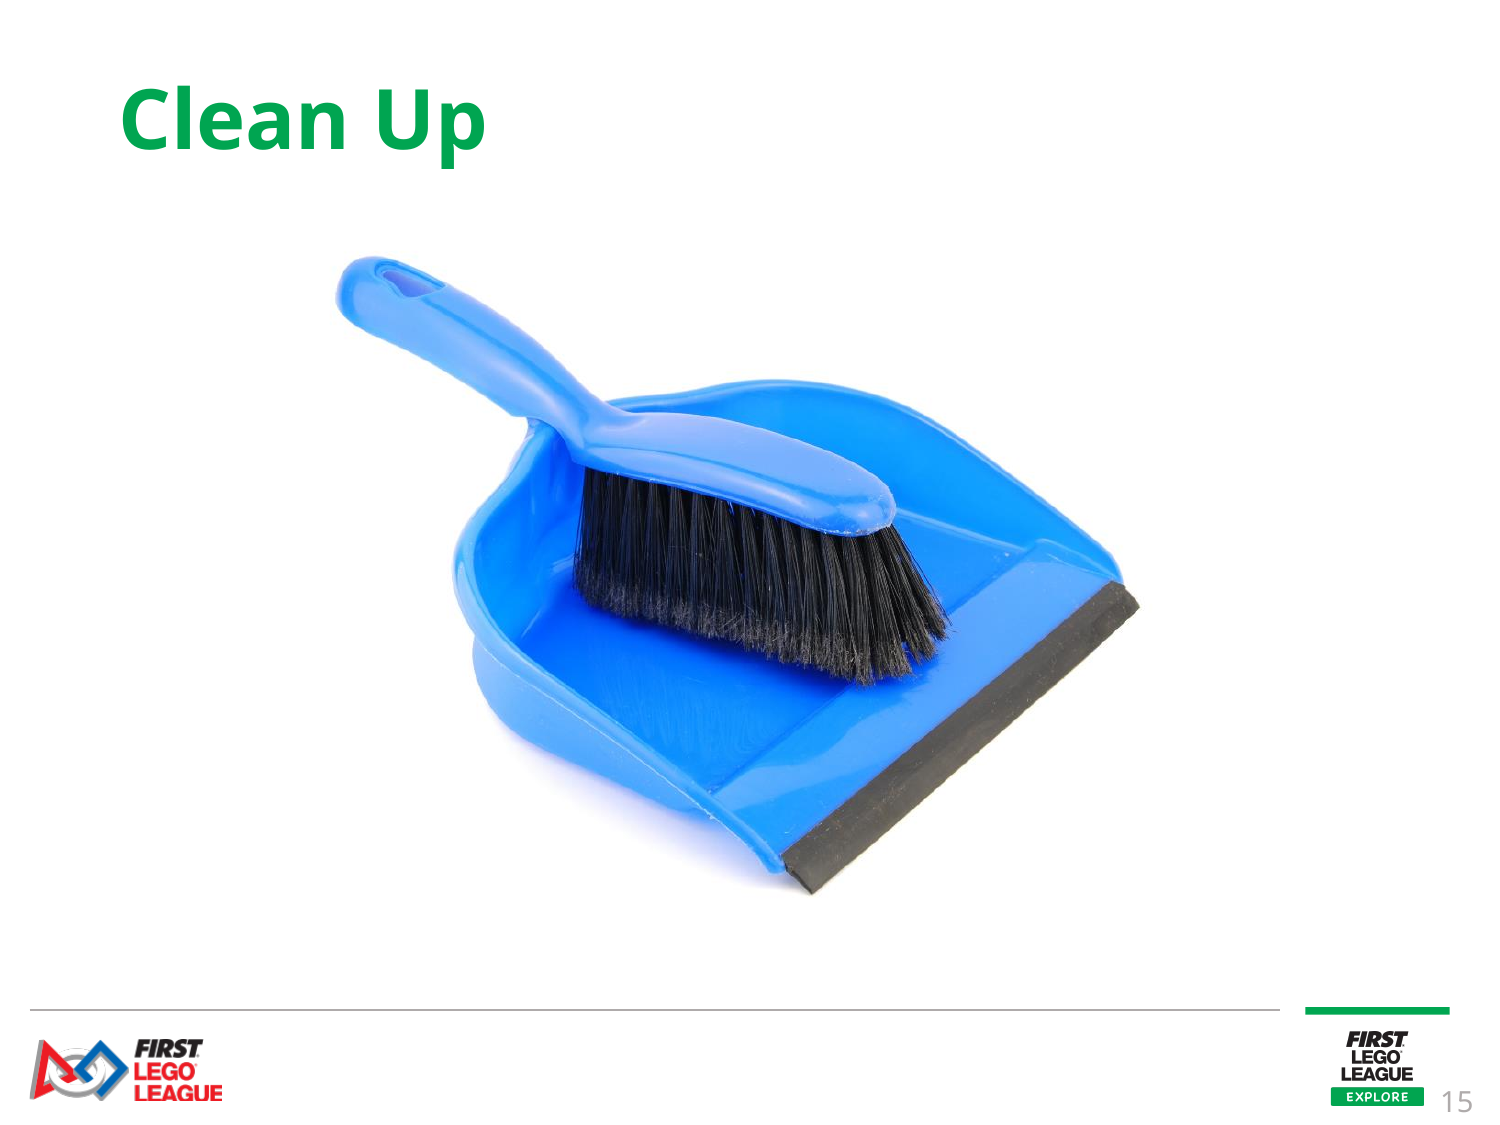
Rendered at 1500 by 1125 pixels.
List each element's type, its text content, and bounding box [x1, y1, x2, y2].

picture [197, 192, 1303, 933]
title Clean Up [103, 59, 1397, 185]
slide_number 15 [1425, 1076, 1494, 1111]
